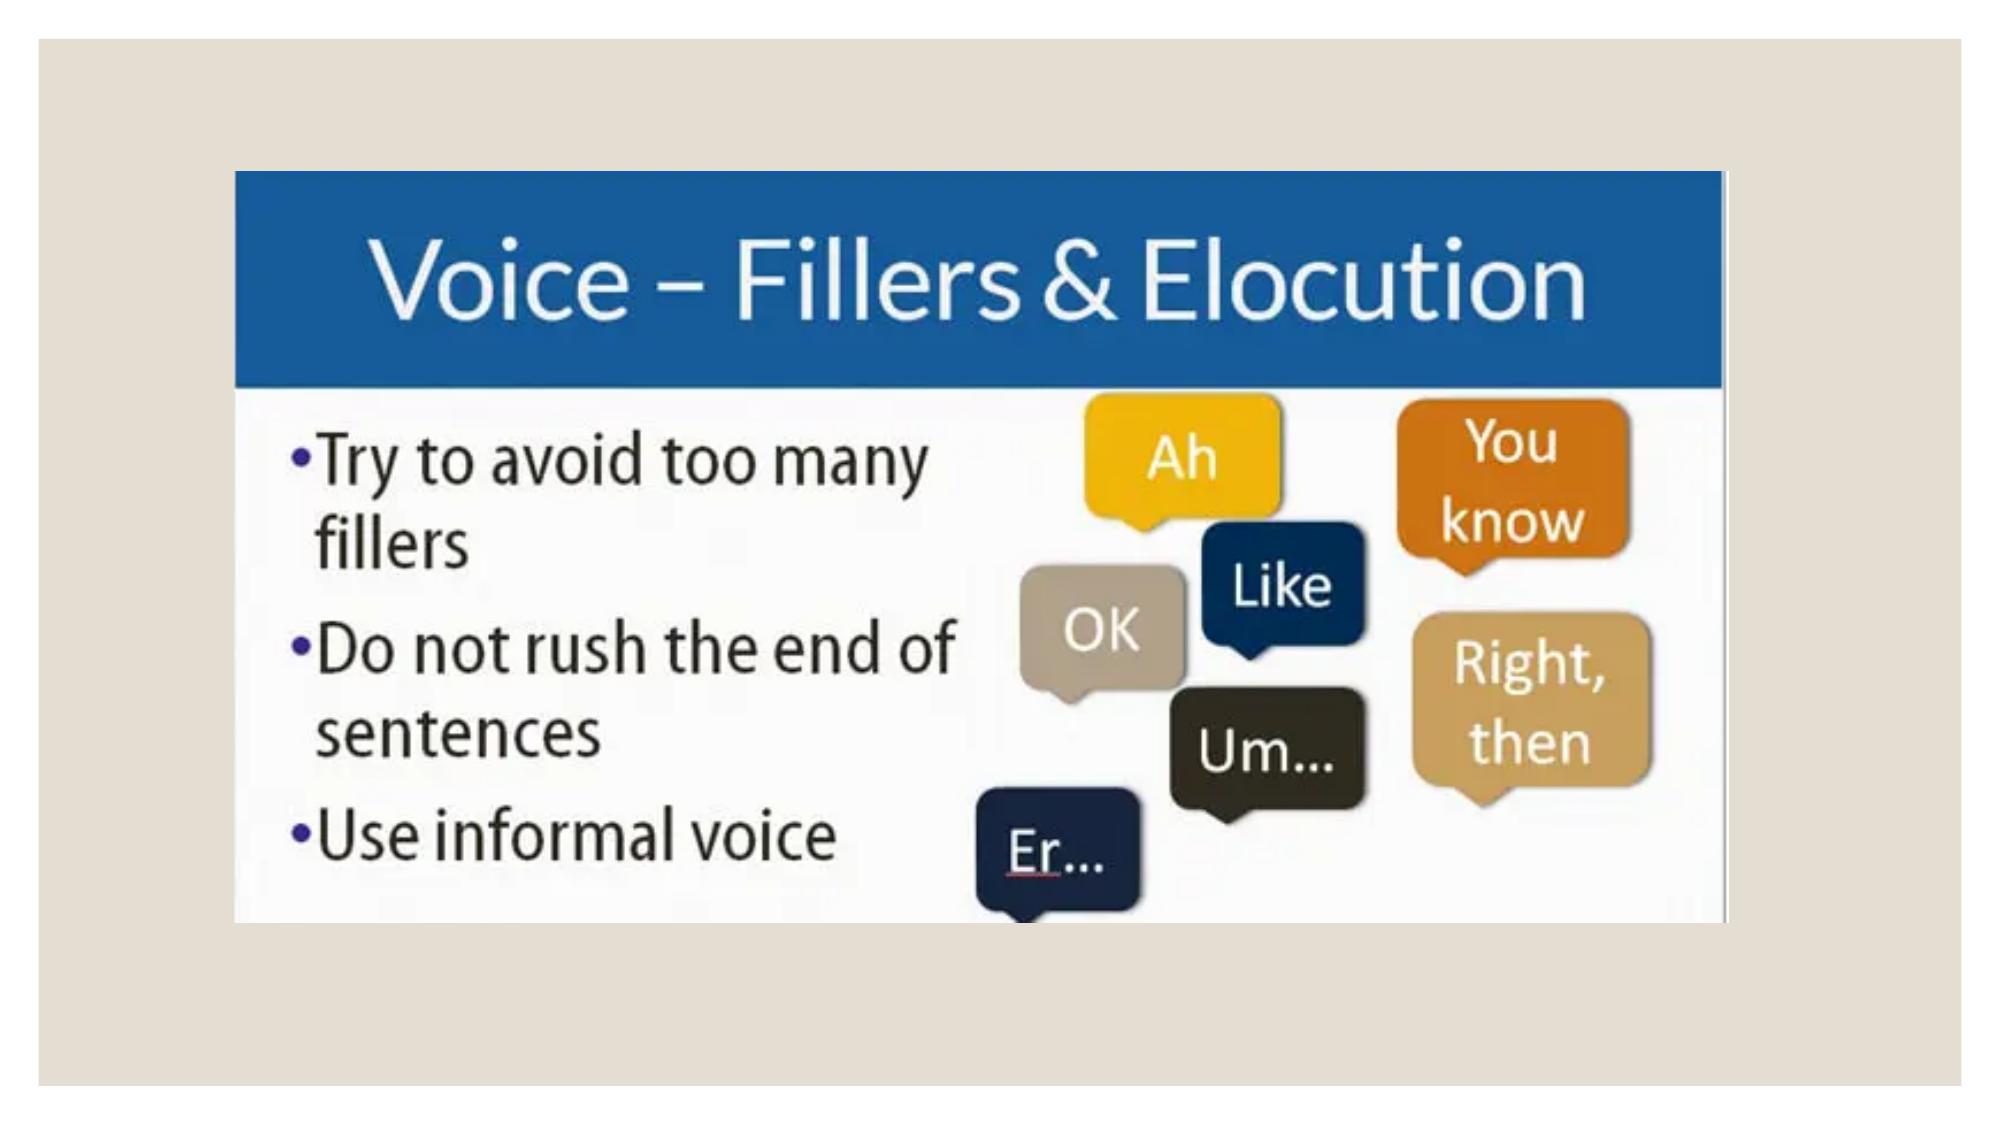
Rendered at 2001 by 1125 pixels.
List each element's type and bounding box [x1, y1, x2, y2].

list [234, 171, 1729, 924]
